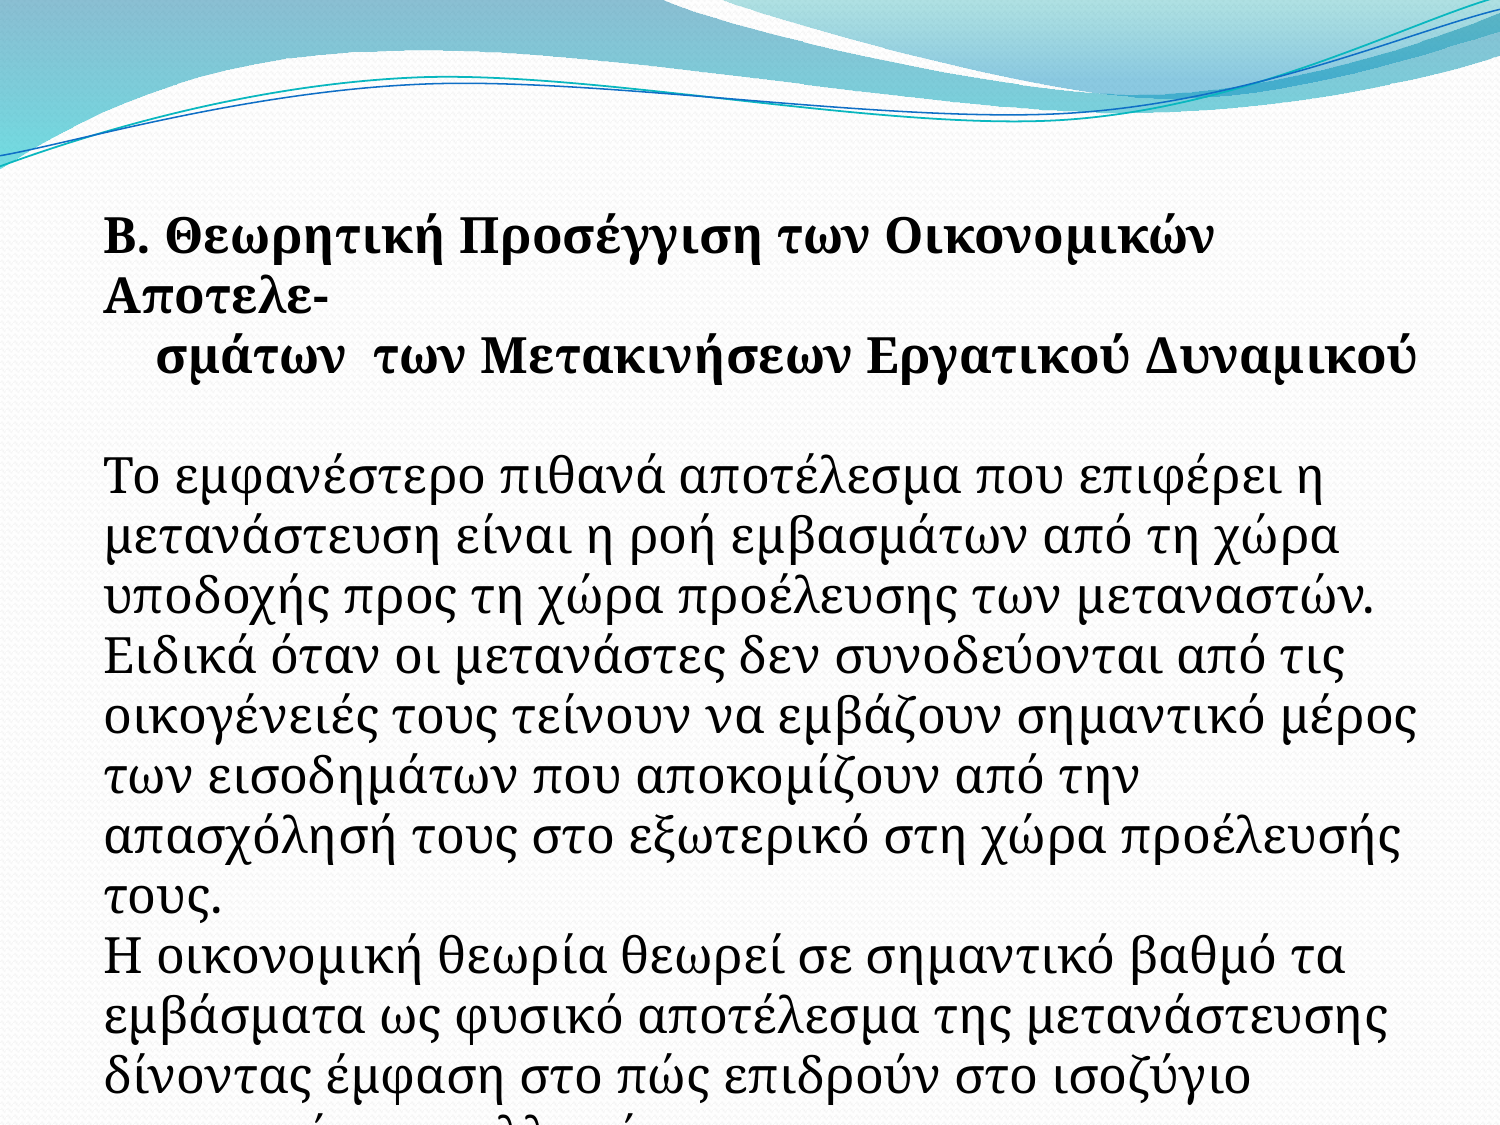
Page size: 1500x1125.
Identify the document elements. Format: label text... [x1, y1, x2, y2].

text_box Β. Θεωρητική Προσέγγιση των Οικονομικών Αποτελε- σμάτων των Μετακινήσεων Εργατικού Δυναμικού Το εμφανέστερο πιθανά αποτέλεσμα που επιφέρει η μετανάστευση είναι η ροή εμβασμάτων από τη χώρα υποδοχής προς τη χώρα προέλευσης των μεταναστών. Ειδικά όταν οι μετανάστες δεν συνοδεύονται από τις οικογένειές τους τείνουν να εμβάζουν σημαντικό μέρος των εισοδημάτων που αποκομίζουν από την απασχόλησή τους στο εξωτερικό στη χώρα προέλευσής τους. Η οικονομική θεωρία θεωρεί σε σημαντικό βαθμό τα εμβάσματα ως φυσικό αποτέλεσμα της μετανάστευσης δίνοντας έμφαση στο πώς επιδρούν στο ισοζύγιο τρεχουσών συναλλαγών. [88, 196, 1436, 1125]
